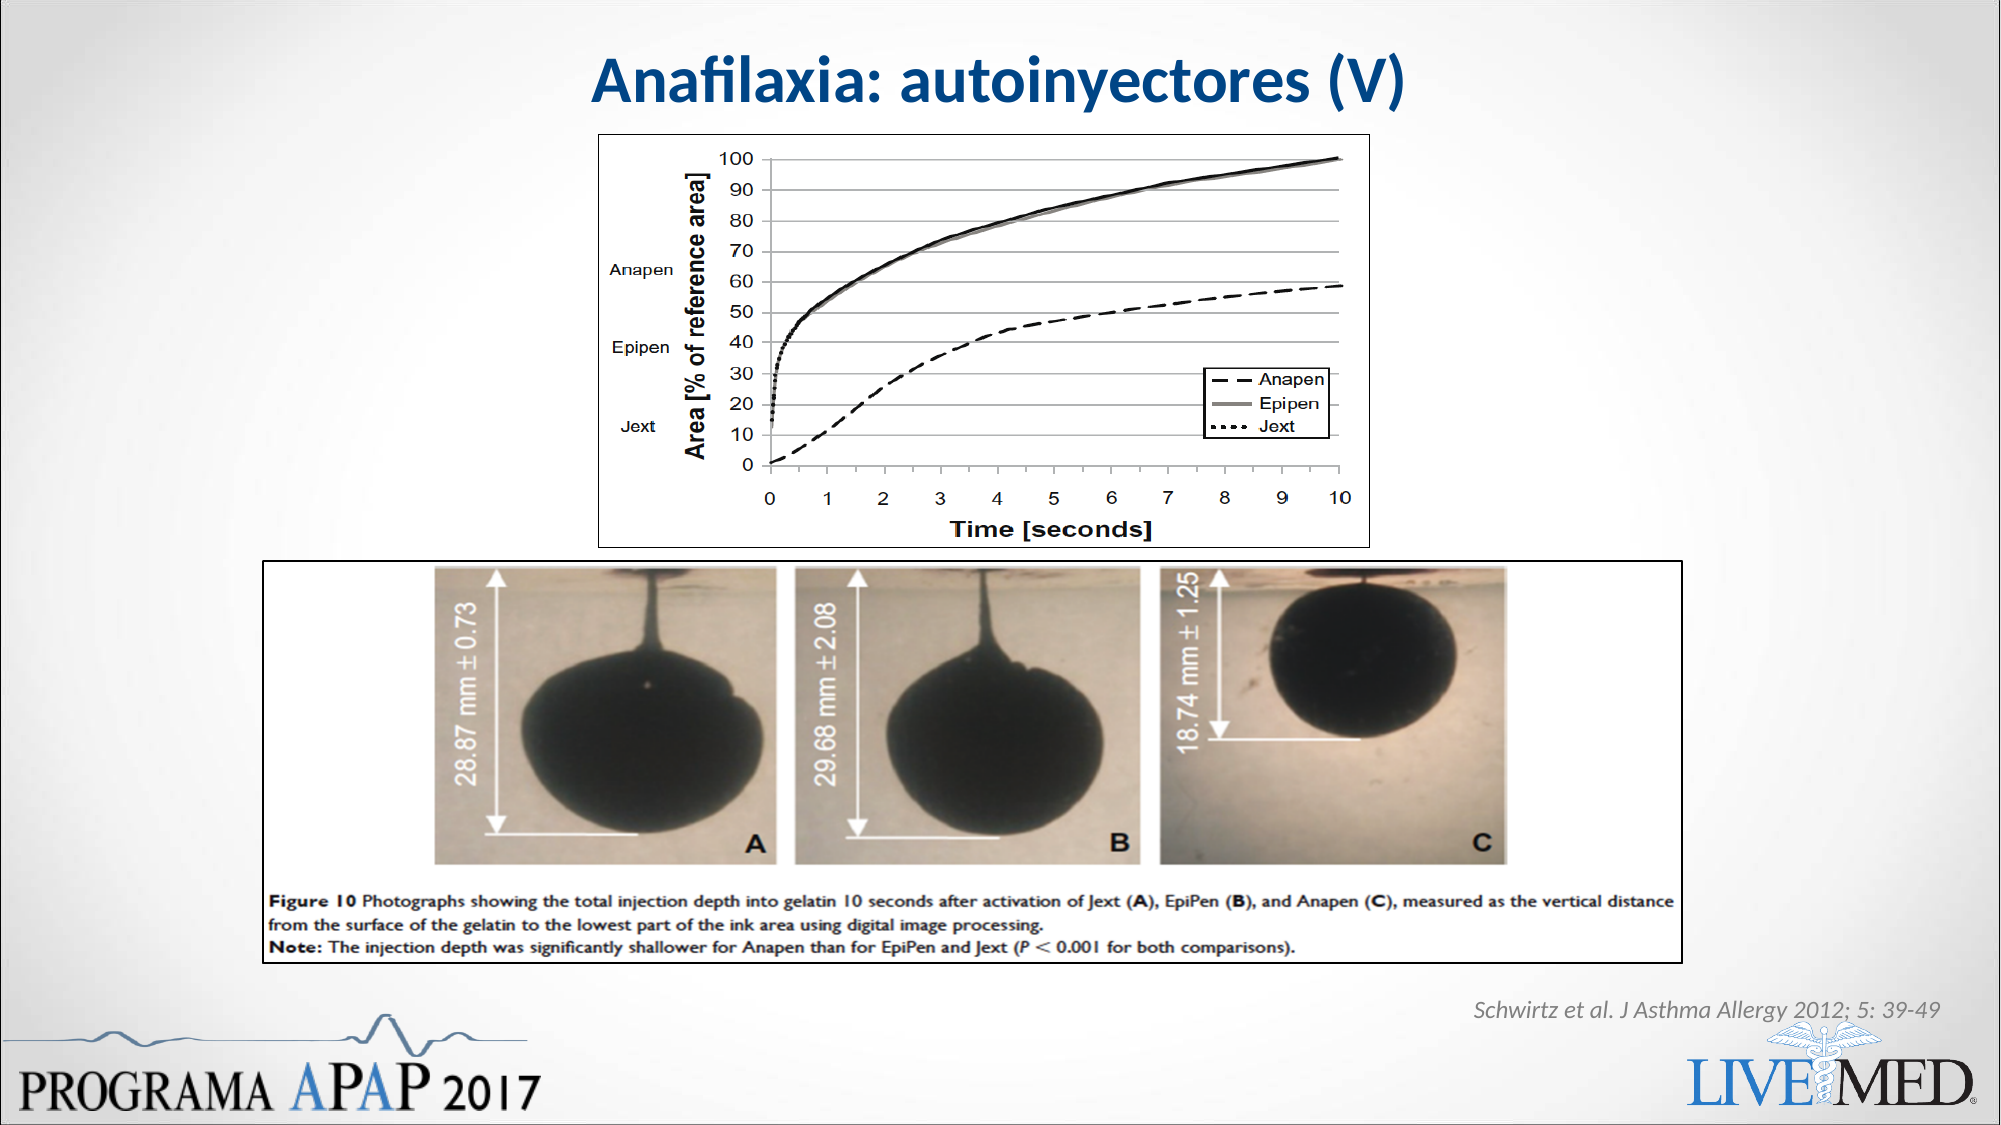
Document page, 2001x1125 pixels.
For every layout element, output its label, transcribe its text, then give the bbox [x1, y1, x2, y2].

picture [0, 0, 2001, 1125]
title Anafilaxia: autoinyectores (V) [99, 26, 1900, 126]
list Schwirtz et al. J Asthma Allergy 2012; 5: 39-49 [61, 985, 1962, 1035]
